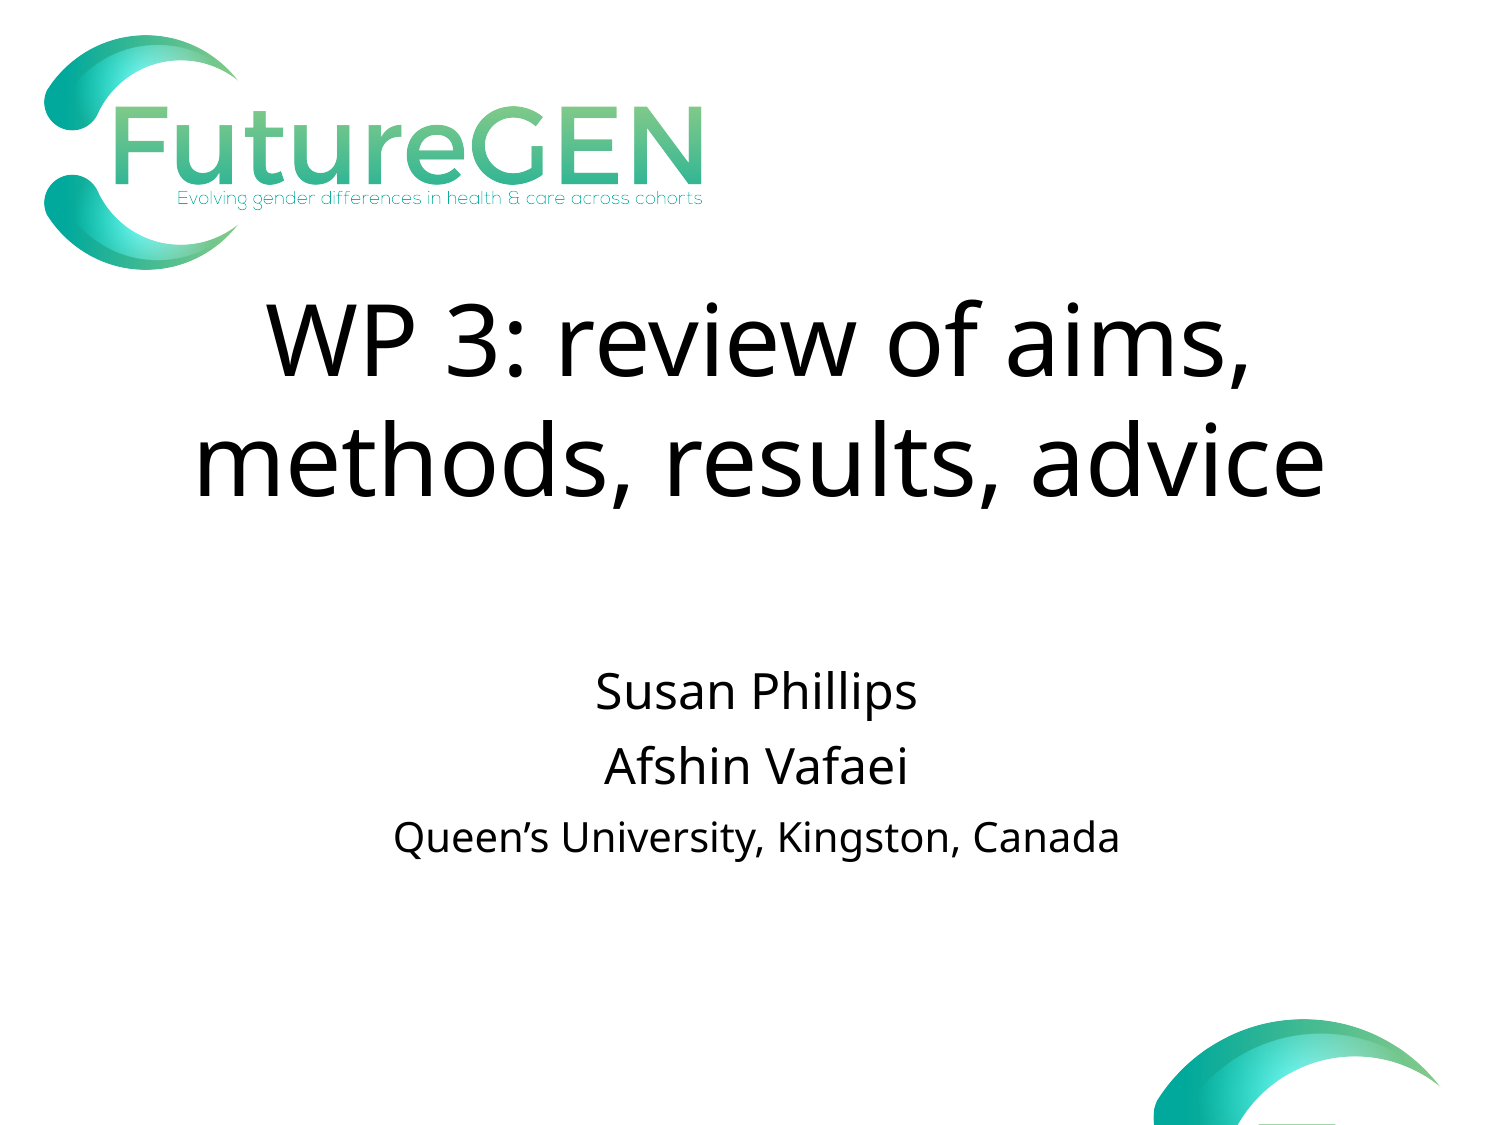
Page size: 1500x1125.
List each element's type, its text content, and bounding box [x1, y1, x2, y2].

text_box WP 3: review of aims, methods, results, advice [150, 269, 1372, 525]
picture [1153, 1019, 1472, 1125]
picture [44, 35, 702, 270]
subtitle Susan Phillips Afshin Vafaei Queen’s University, Kingston, Canada [194, 659, 1320, 931]
